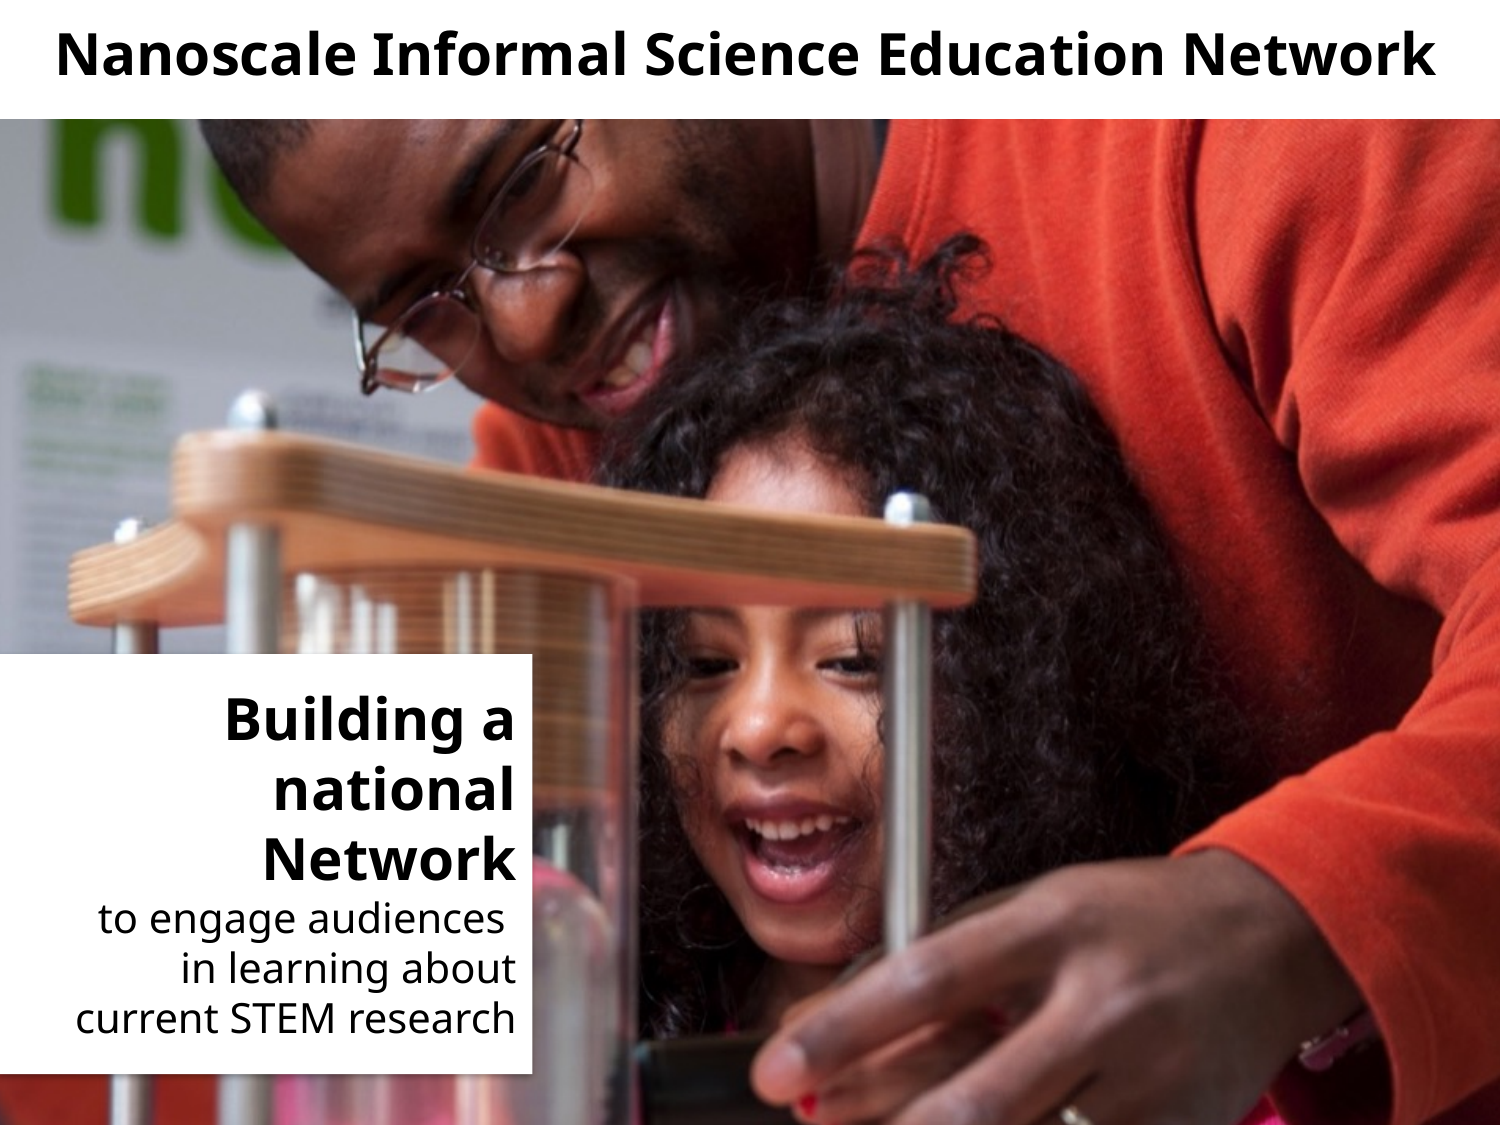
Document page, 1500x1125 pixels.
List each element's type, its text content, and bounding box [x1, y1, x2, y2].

picture [0, 119, 1500, 1125]
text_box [0, 653, 533, 1075]
text_box Nanoscale Informal Science Education Network [39, 9, 1500, 95]
